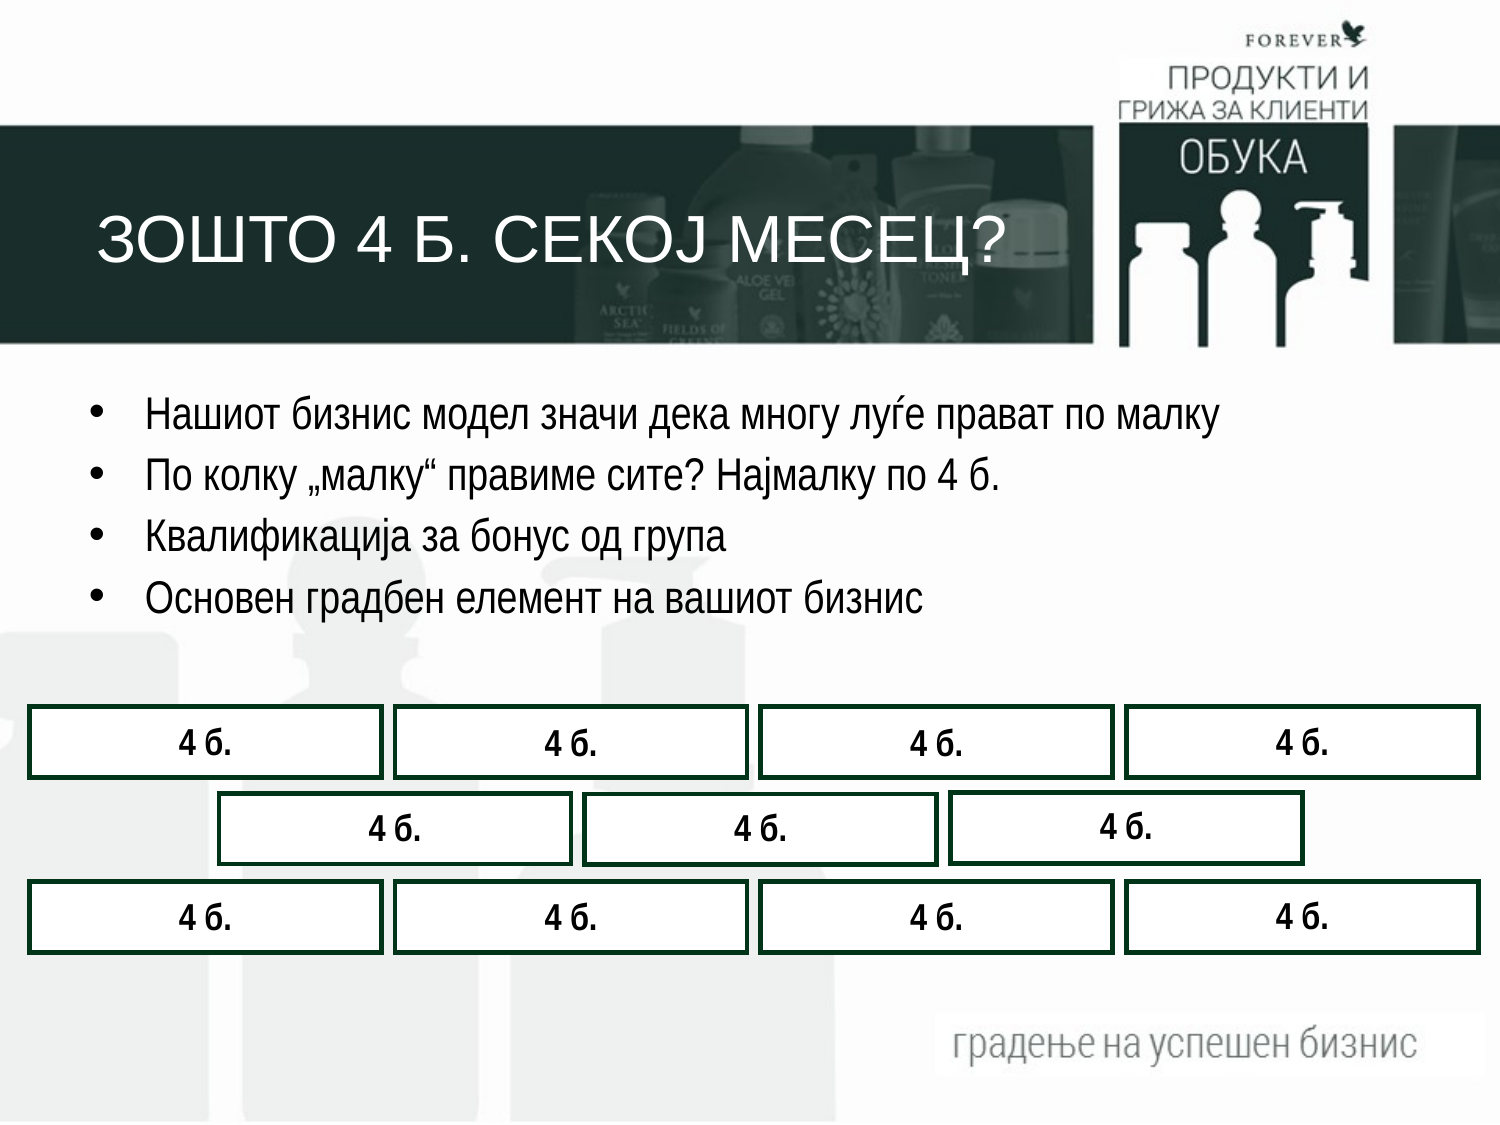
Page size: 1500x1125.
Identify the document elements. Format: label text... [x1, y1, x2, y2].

text_box Зошто 4 б. секој месец? [81, 122, 1057, 348]
text_box [395, 706, 748, 711]
text_box [395, 945, 748, 953]
text_box [395, 771, 748, 778]
text_box [1126, 771, 1479, 778]
text_box [29, 771, 382, 778]
text_box [760, 881, 1113, 885]
text_box [29, 706, 382, 710]
text_box 4 б. [760, 711, 1113, 771]
text_box [584, 857, 937, 865]
picture [0, 0, 1500, 1125]
text_box 4 б. [1126, 884, 1479, 945]
text_box Нашиот бизнис модел значи дека многу луѓе прават по малку По колку „малку“ правиме сите? Најмалку по 4 б. Квалификација за бонус од група Основен градбен елемент на вашиот бизнис [73, 376, 1500, 641]
text_box 4 б. [395, 885, 748, 945]
text_box 4 б. [584, 796, 937, 857]
text_box [29, 881, 382, 885]
text_box [218, 857, 572, 864]
text_box 4 б. [29, 710, 382, 771]
text_box [950, 855, 1303, 864]
text_box 4 б. [950, 795, 1303, 855]
text_box [1126, 945, 1479, 953]
text_box 4 б. [395, 711, 748, 771]
text_box [1126, 706, 1479, 710]
text_box [760, 706, 1113, 711]
text_box 4 б. [29, 885, 382, 945]
text_box [29, 945, 382, 953]
text_box 4 б. [218, 796, 572, 857]
text_box [760, 771, 1113, 778]
text_box [760, 945, 1113, 953]
text_box 4 б. [1126, 710, 1479, 771]
text_box 4 б. [760, 885, 1113, 945]
text_box [395, 881, 748, 885]
